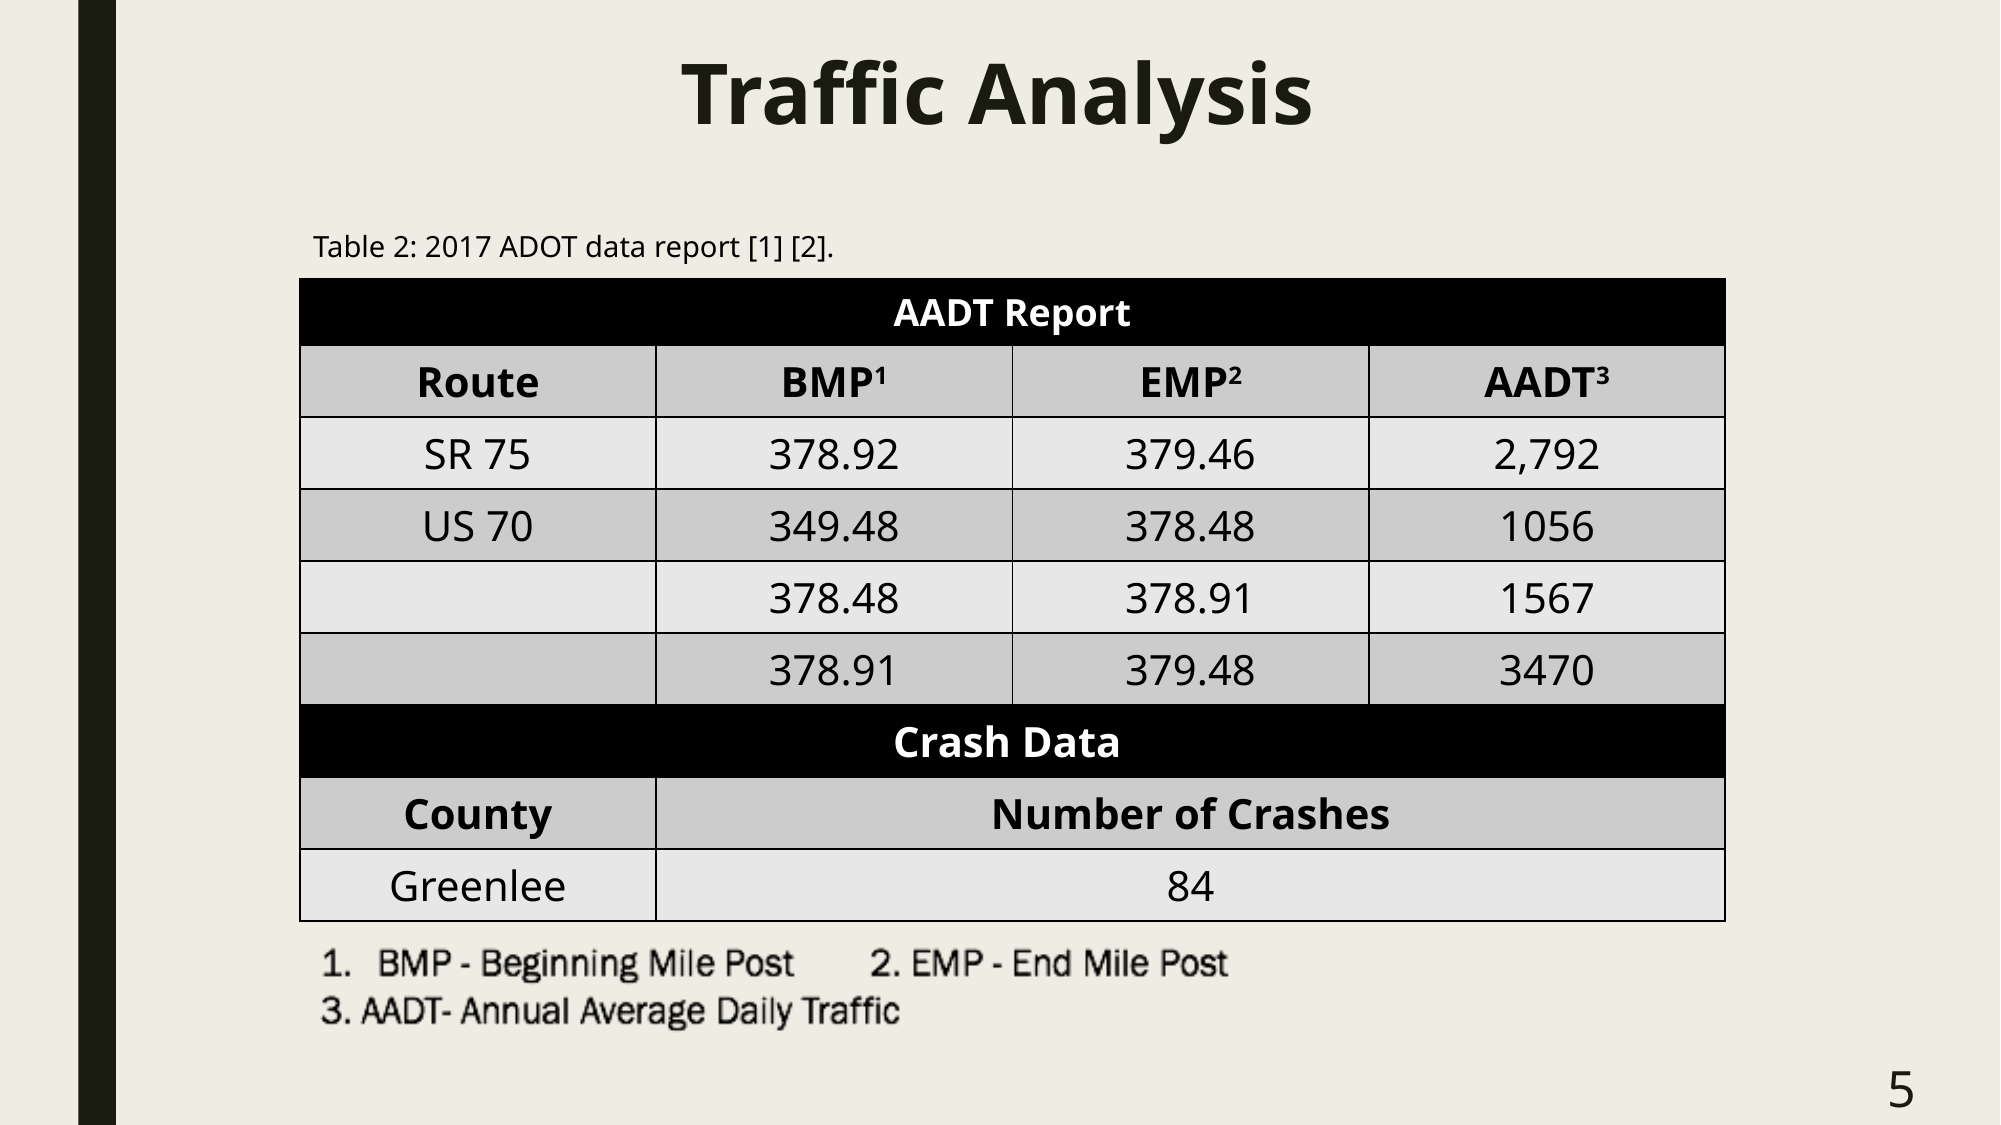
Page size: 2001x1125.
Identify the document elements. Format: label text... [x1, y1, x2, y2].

table_cell [301, 634, 655, 704]
table_cell 378.48 [657, 562, 1012, 632]
table_cell 379.48 [1013, 634, 1368, 704]
table_cell BMP1 [657, 346, 1012, 416]
text_box Table 2: 2017 ADOT data report [1] [2]. [298, 212, 1068, 308]
table_cell Number of Crashes [657, 778, 1724, 848]
table_cell 1567 [1370, 562, 1724, 632]
table_cell 379.46 [1013, 418, 1368, 488]
table_cell Crash Data [301, 706, 1724, 776]
table_cell 378.91 [1013, 562, 1368, 632]
table_cell 349.48 [657, 490, 1012, 560]
table_cell 2,792 [1370, 418, 1724, 488]
table_header AADT Report [301, 280, 1724, 344]
table_cell 3470 [1370, 634, 1724, 704]
picture [298, 927, 1757, 1059]
table_cell Route [301, 346, 655, 416]
table_cell County [301, 778, 655, 848]
table_cell 378.92 [657, 418, 1012, 488]
table_cell US 70 [301, 490, 655, 560]
table_cell SR 75 [301, 418, 655, 488]
title Traffic Analysis [645, 45, 1350, 212]
table_cell Greenlee [301, 850, 655, 920]
table_cell AADT3 [1370, 346, 1724, 416]
table_cell 84 [657, 850, 1724, 920]
table_cell 1056 [1370, 490, 1724, 560]
table_cell 378.48 [1013, 490, 1368, 560]
table_cell [301, 562, 655, 632]
table_cell 378.91 [657, 634, 1012, 704]
table_cell EMP2 [1013, 346, 1368, 416]
slide_number 5 [1669, 1058, 1931, 1125]
